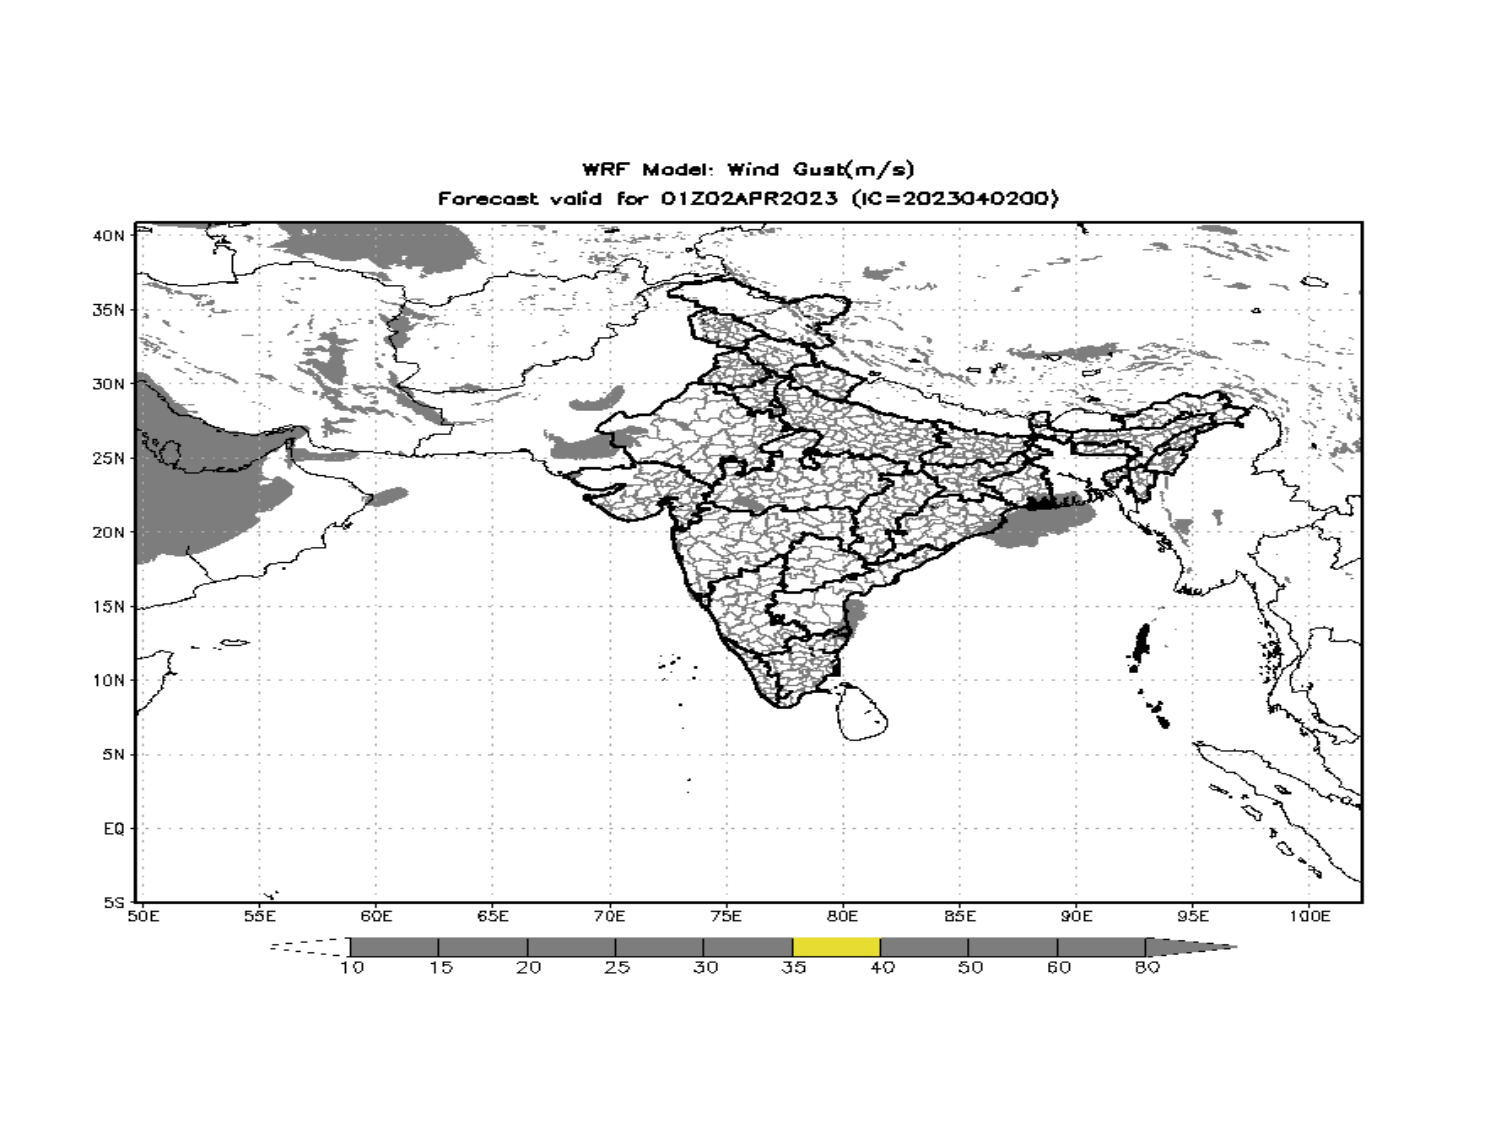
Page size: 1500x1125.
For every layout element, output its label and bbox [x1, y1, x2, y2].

picture [74, 149, 1426, 976]
